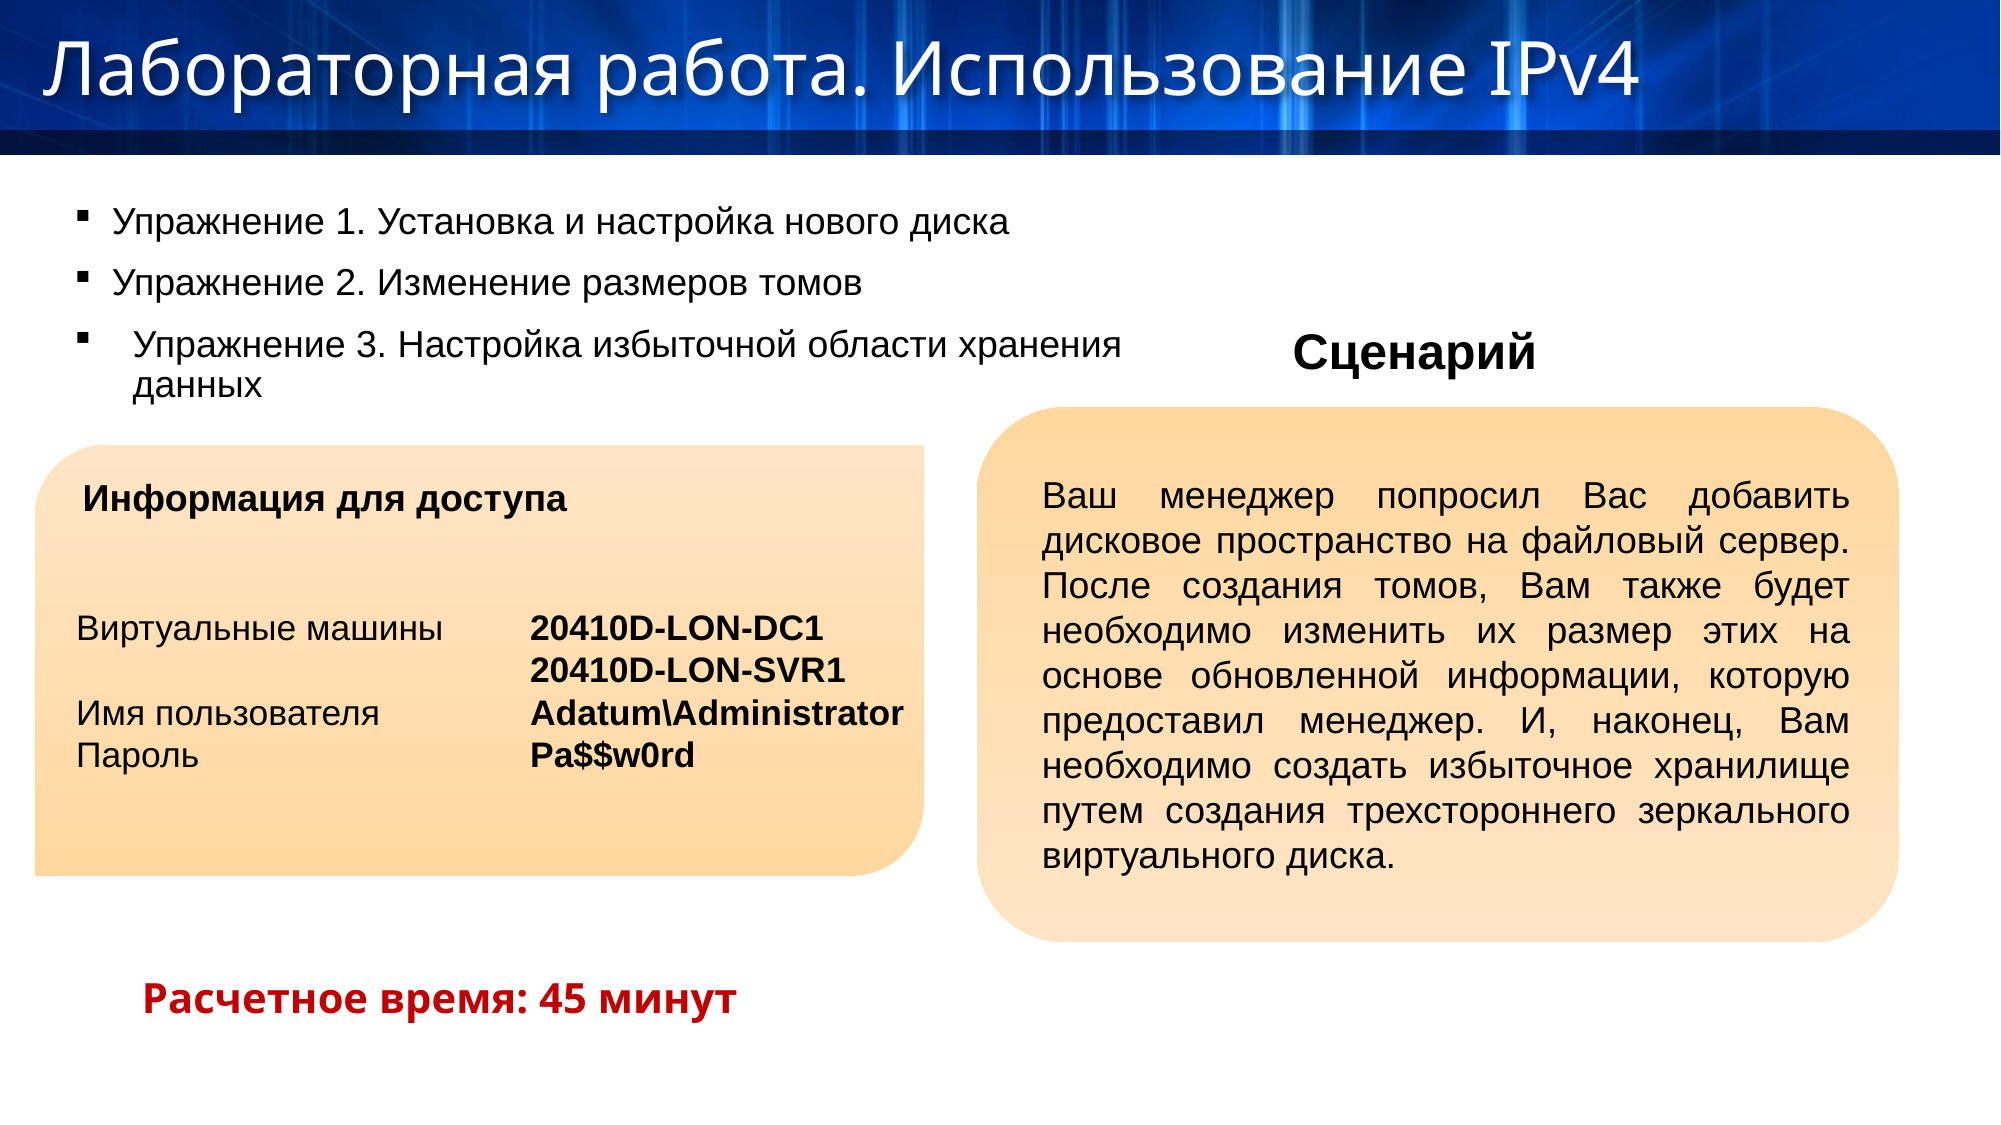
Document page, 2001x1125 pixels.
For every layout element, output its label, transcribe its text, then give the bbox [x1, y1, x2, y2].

text_box Ваш менеджер попросил Вас добавить дисковое пространство на файловый сервер. После создания томов, Вам также будет необходимо изменить их размер этих на основе обновленной информации, которую предоставил менеджер. И, наконец, Вам необходимо создать избыточное хранилище путем создания трехстороннего зеркального виртуального диска. [1027, 463, 1866, 884]
text_box Информация для доступа [67, 466, 583, 526]
text_box [976, 406, 1900, 943]
text_box [35, 445, 924, 876]
text_box Упражнение 1. Установка и настройка нового диска Упражнение 2. Изменение размеров томов Упражнение 3. Настройка избыточной области хранения данных [59, 194, 1255, 413]
text_box Сценарий [1278, 312, 1553, 388]
text_box Виртуальные машины 20410D-LON-DC1 20410D-LON-SVR1 Имя пользователя Adatum\Administrator Пароль Pa$$w0rd [61, 597, 992, 783]
text_box Расчетное время: 45 минут [127, 964, 753, 1030]
picture [0, 0, 2001, 155]
text_box Лабораторная работа. Использование IPv4 [28, 13, 1975, 118]
